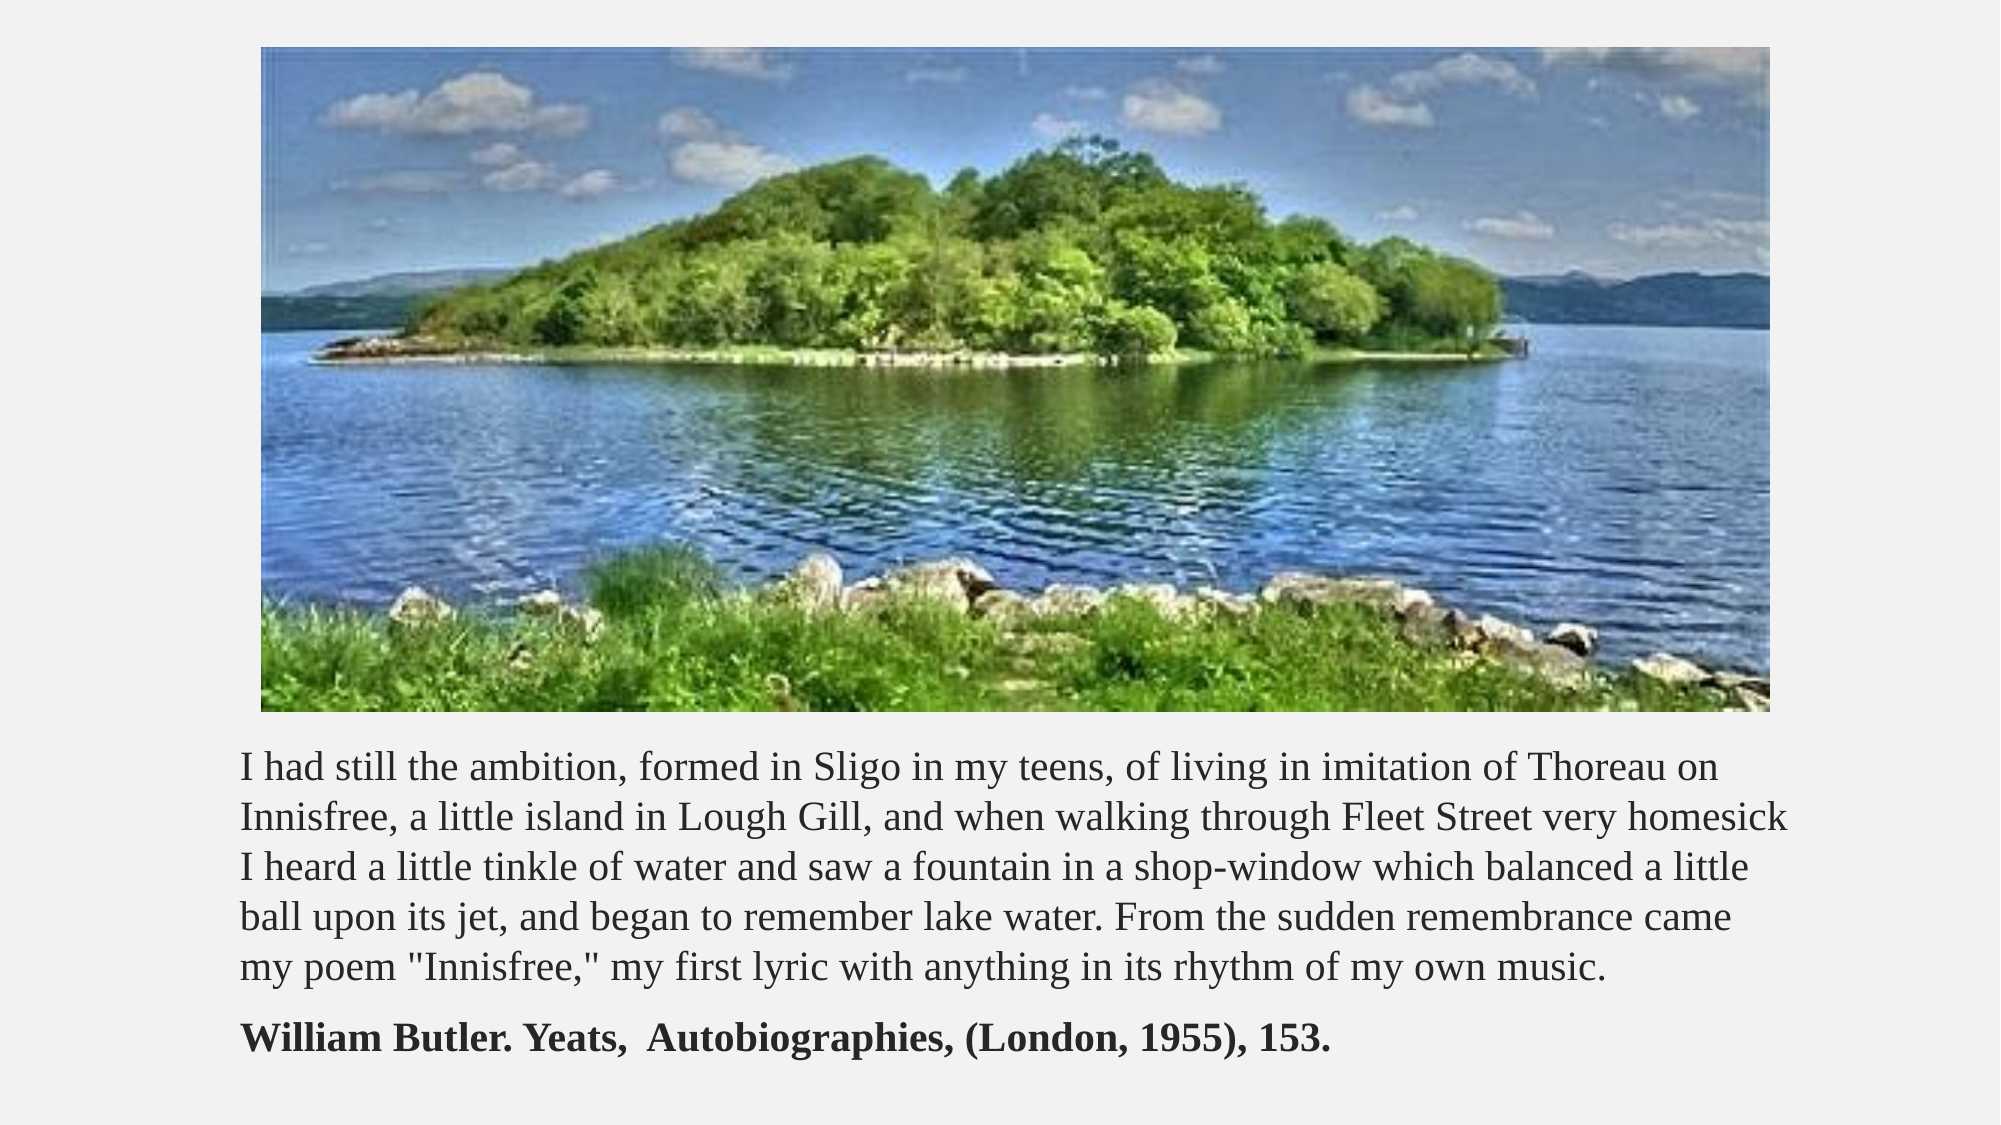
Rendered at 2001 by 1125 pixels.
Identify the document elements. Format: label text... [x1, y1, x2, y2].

list I had still the ambition, formed in Sligo in my teens, of living in imitation of Thoreau on Innisfree, a little island in Lough Gill, and when walking through Fleet Street very homesick I heard a little tinkle of water and saw a fountain in a shop-window which balanced a little ball upon its jet, and began to remember lake water. From the sudden remembrance came my poem "Innisfree," my first lyric with anything in its rhythm of my own music. William Butler. Yeats, Autobiographies, (London, 1955), 153. [224, 731, 1807, 1074]
picture [261, 47, 1770, 712]
